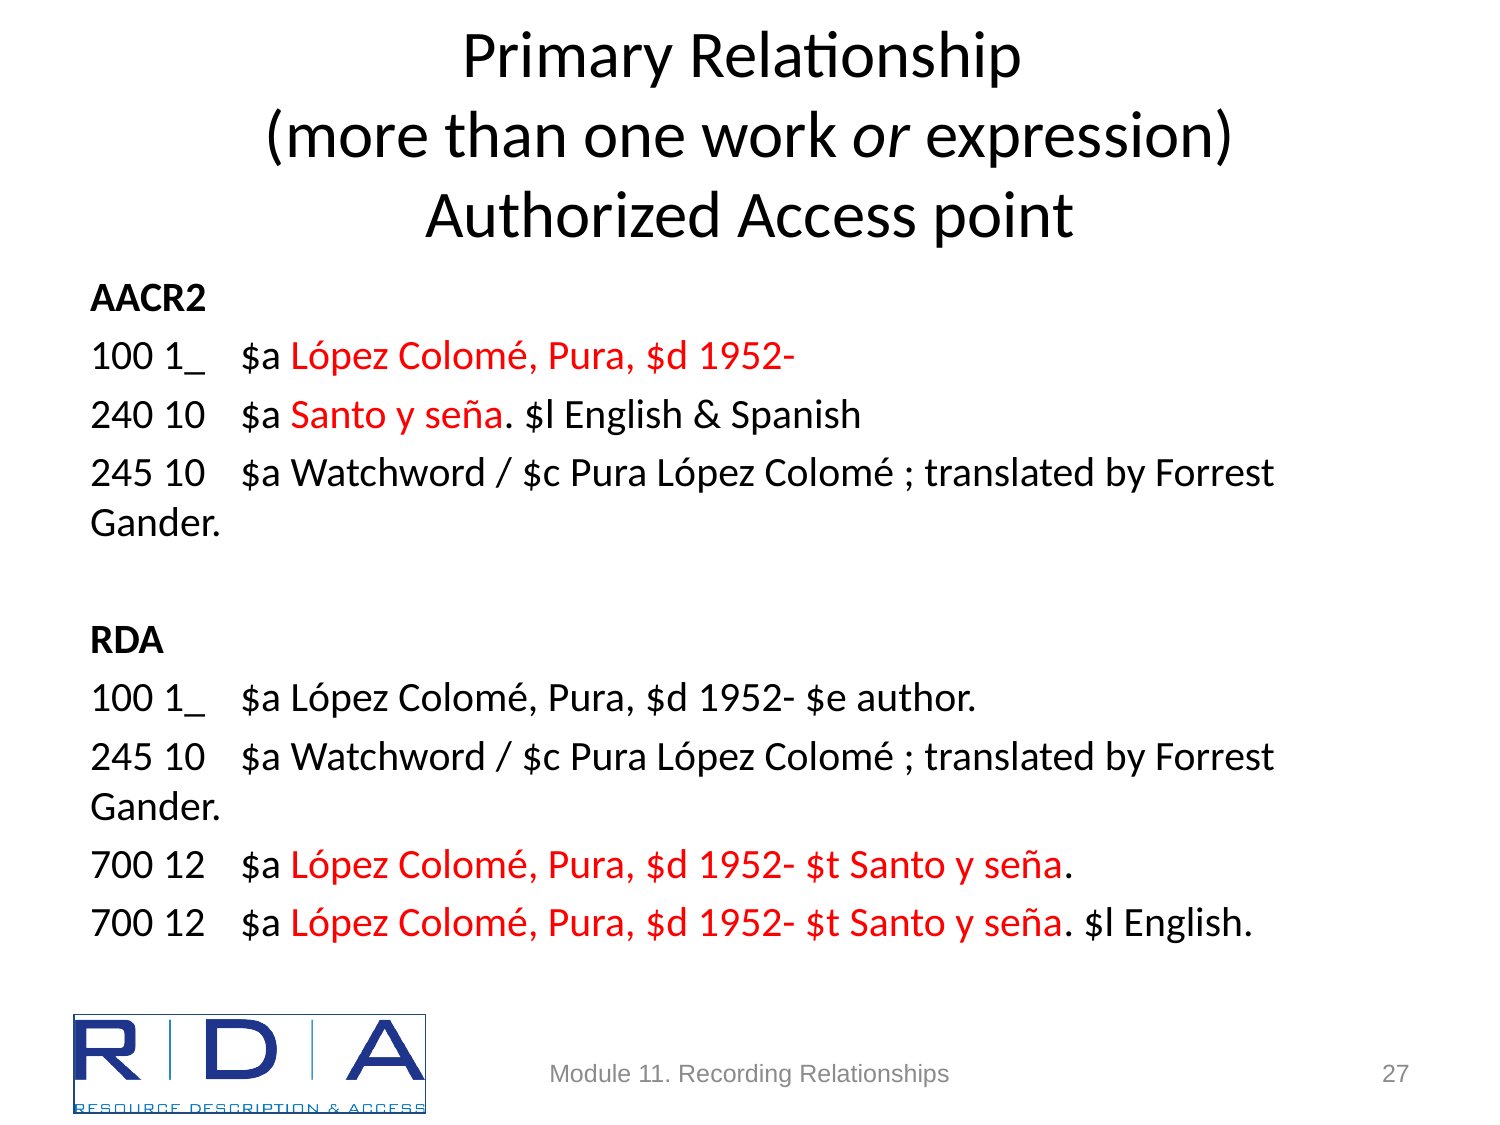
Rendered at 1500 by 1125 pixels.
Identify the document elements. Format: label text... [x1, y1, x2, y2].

list AACR2 100 1_ $a López Colomé, Pura, $d 1952- 240 10 $a Santo y seña. $l English & Spanish 245 10 $a Watchword / $c Pura López Colomé ; translated by Forrest Gander. RDA 100 1_ $a López Colomé, Pura, $d 1952- $e author. 245 10 $a Watchword / $c Pura López Colomé ; translated by Forrest Gander. 700 12 $a López Colomé, Pura, $d 1952- $t Santo y seña. 700 12 $a López Colomé, Pura, $d 1952- $t Santo y seña. $l English. [75, 262, 1425, 1005]
slide_number 27 [1074, 1042, 1425, 1103]
footer Module 11. Recording Relationships [512, 1042, 988, 1103]
title Primary Relationship (more than one work or expression) Authorized Access point [75, 37, 1425, 225]
picture [75, 1015, 425, 1112]
